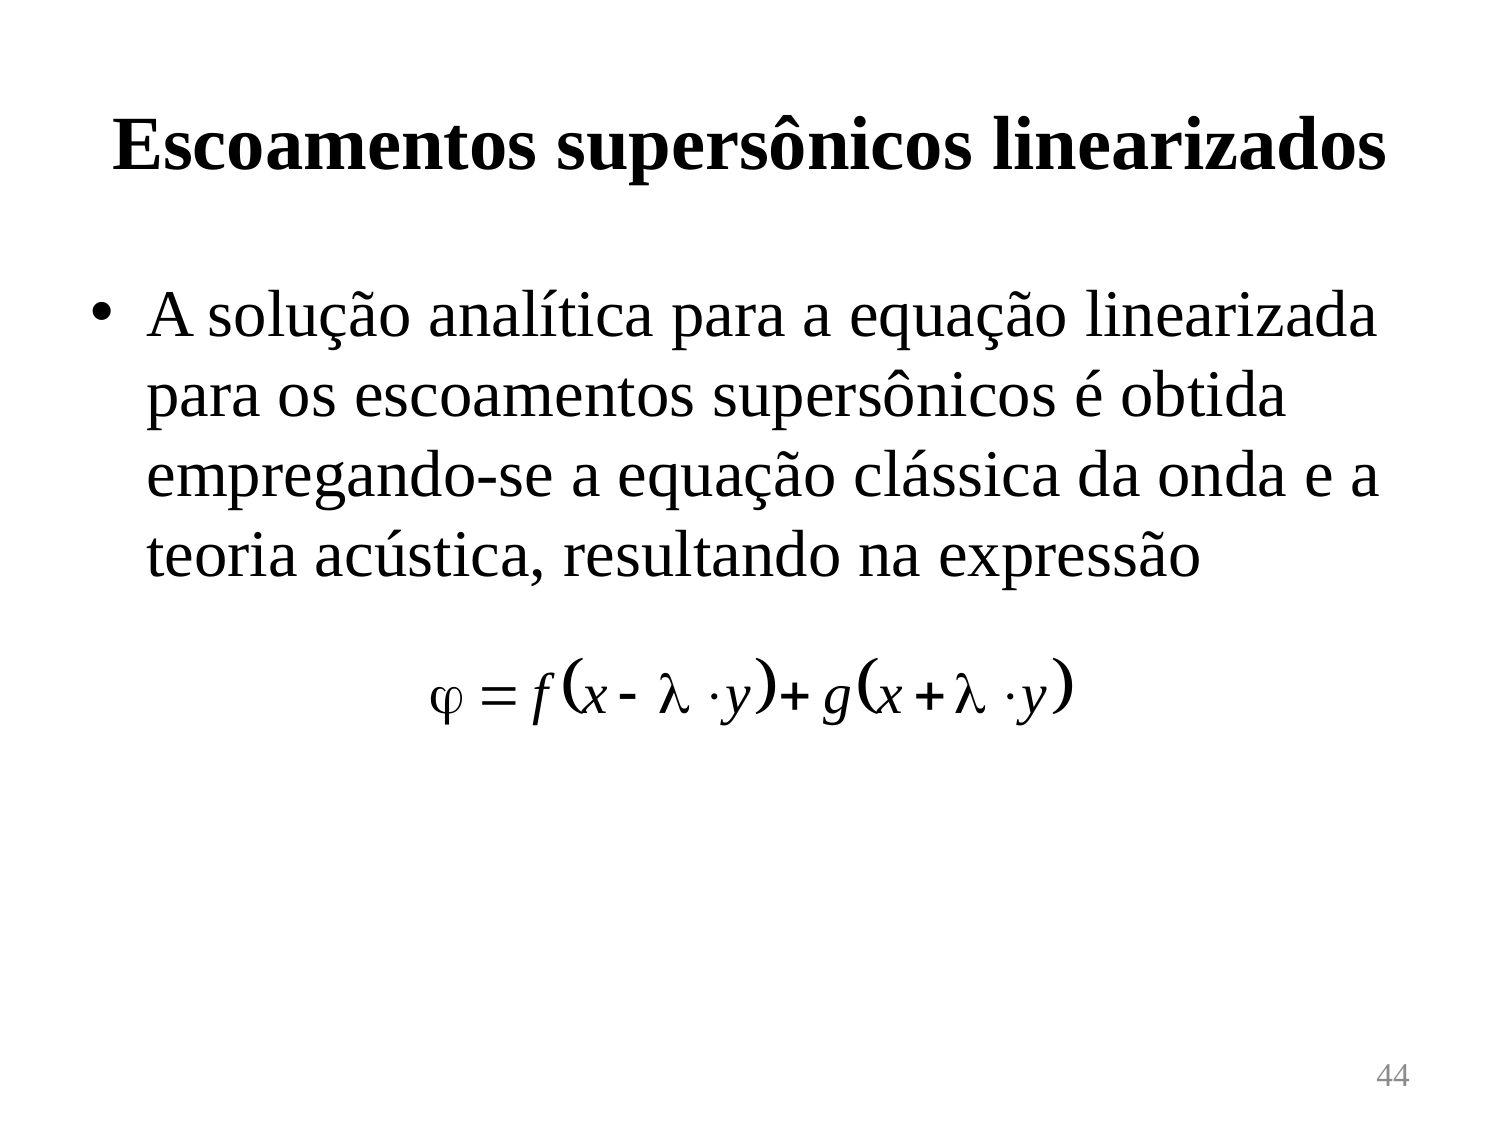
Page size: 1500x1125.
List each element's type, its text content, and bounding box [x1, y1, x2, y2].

title Escoamentos supersônicos linearizados [75, 45, 1425, 233]
list A solução analítica para a equação linearizada para os escoamentos supersônicos é obtida empregando-se a equação clássica da onda e a teoria acústica, resultando na expressão [75, 262, 1425, 1005]
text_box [421, 655, 1074, 738]
slide_number 44 [1074, 1042, 1425, 1103]
